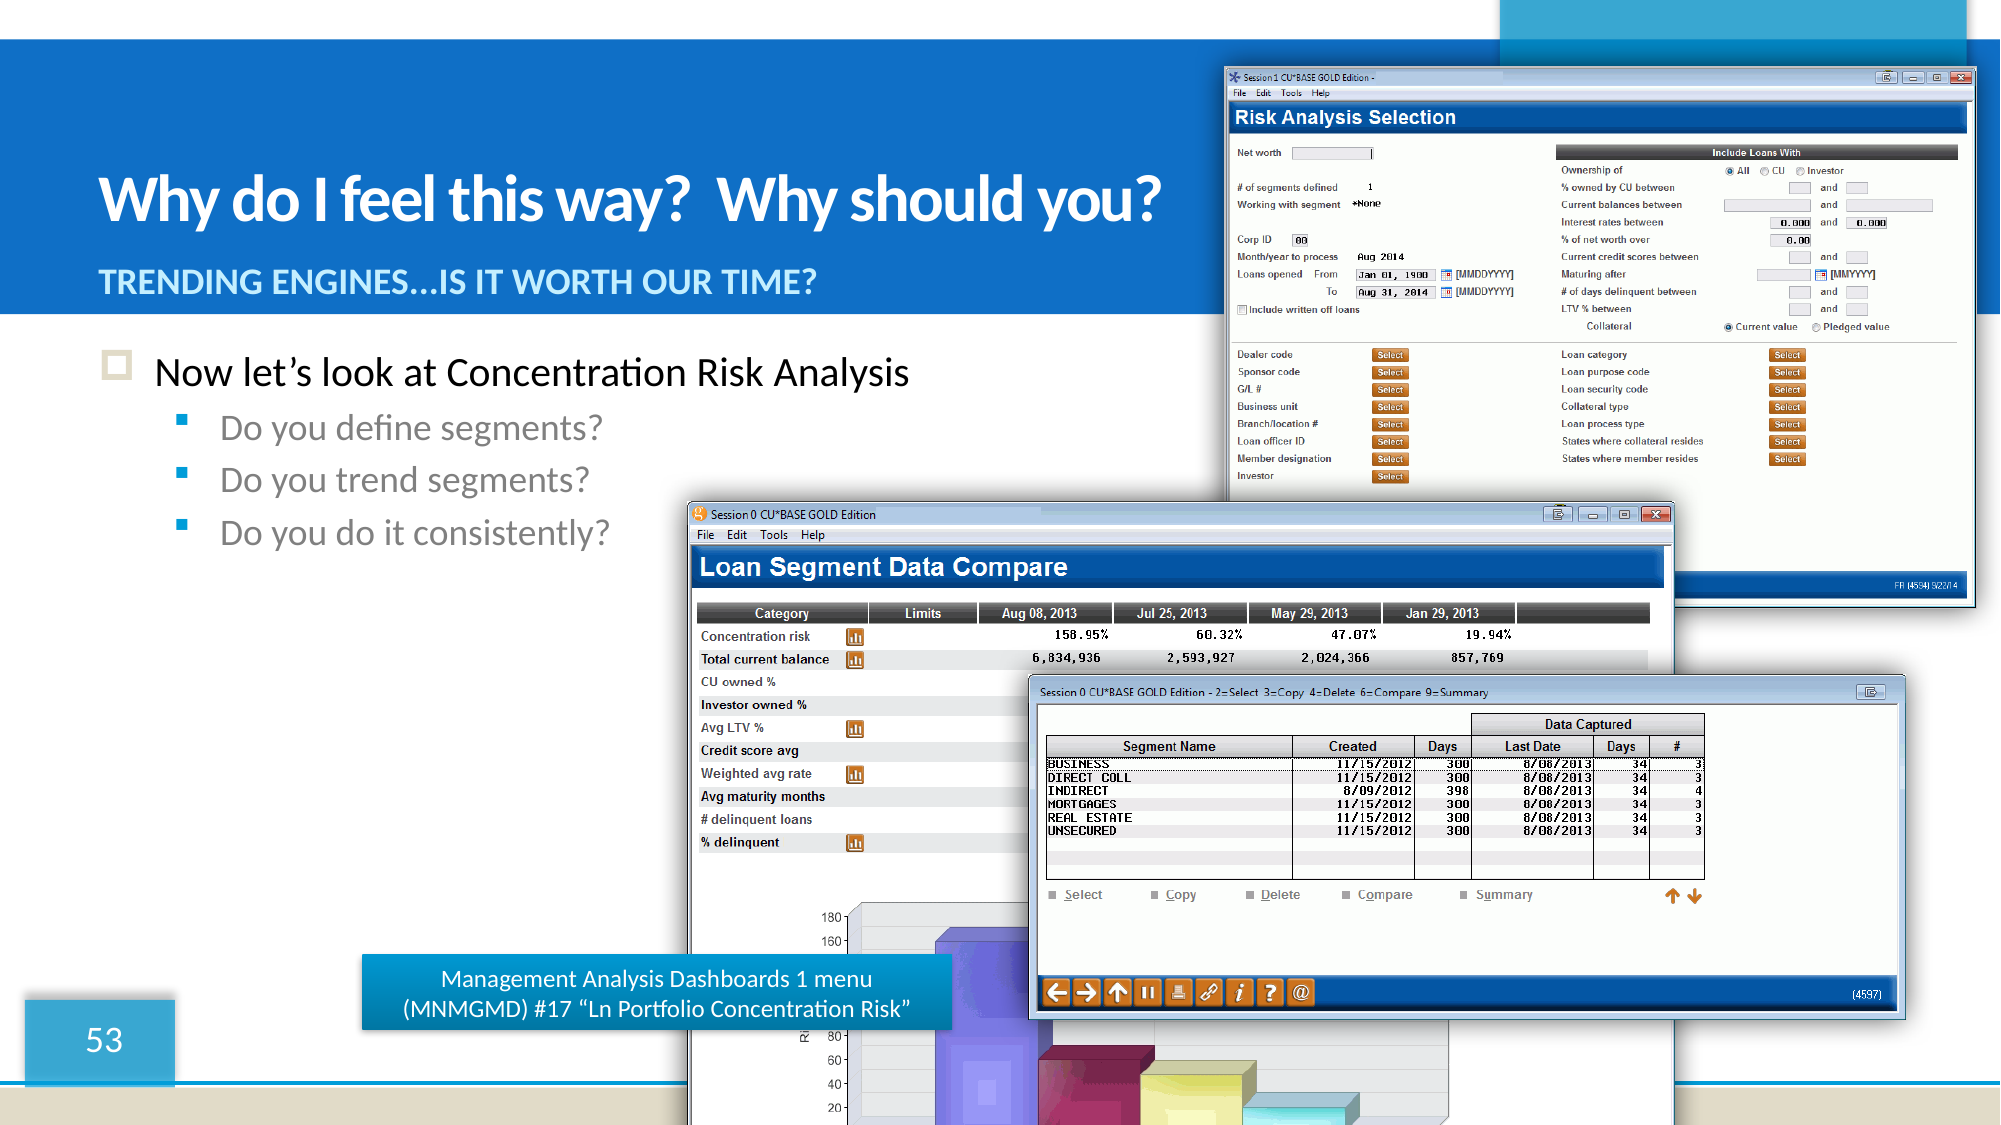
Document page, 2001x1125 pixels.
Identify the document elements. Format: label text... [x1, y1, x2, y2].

picture [687, 66, 1977, 1125]
slide_number 53 [37, 1007, 171, 1068]
list Now let’s look at Concentration Risk Analysis Do you define segments? Do you trend segments? Do you do it consistently? [83, 337, 963, 950]
title Why do I feel this way? Why should you? [83, 137, 1201, 243]
text_box Management Analysis Dashboards 1 menu (MNMGMD) #17 “Ln Portfolio Concentration Risk” [362, 954, 682, 1030]
picture [863, 1002, 869, 1016]
picture [892, 1000, 896, 1016]
subtitle Trending engines...is it worth our time? [83, 249, 1201, 313]
